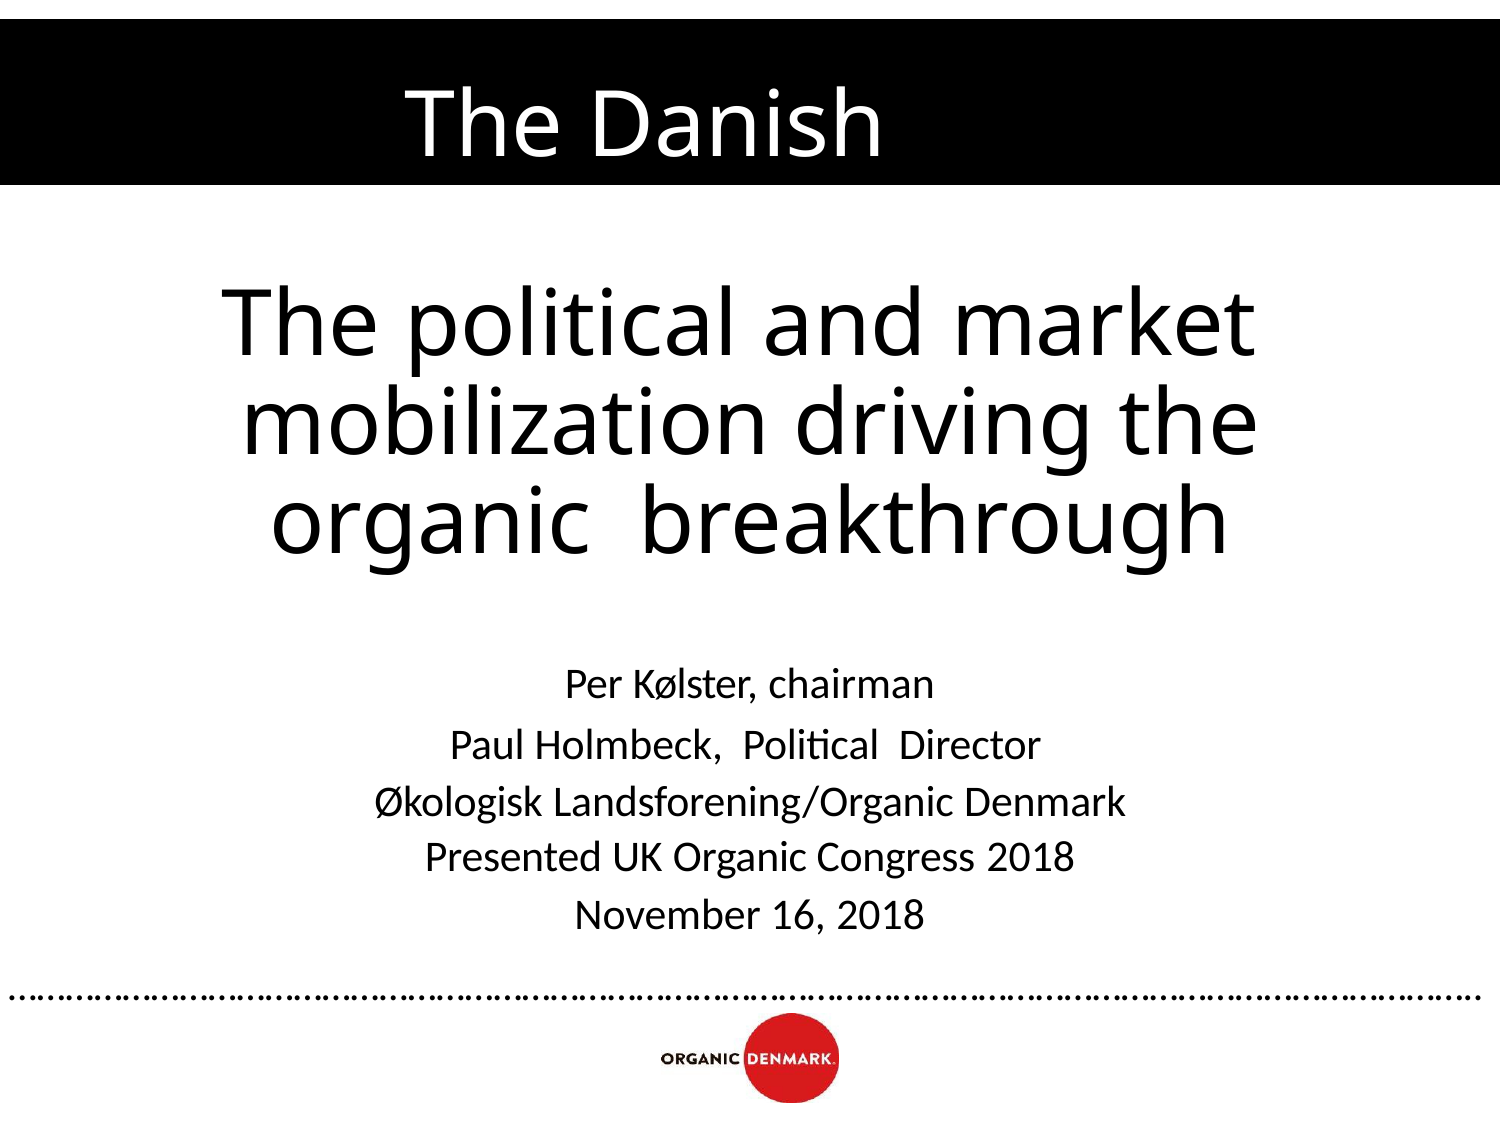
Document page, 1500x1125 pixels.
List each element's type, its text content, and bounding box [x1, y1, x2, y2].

text_box The political and market mobilization driving the organic breakthrough [168, 260, 1332, 572]
text_box ……………………………………………………………………………………………………………………………………….. [6, 966, 1493, 1009]
picture [661, 1013, 839, 1103]
text_box Per Kølster, chairman Paul Holmbeck, Political Director Økologisk Landsforening/Organic Denmark Presented UK Organic Congress 2018 November 16, 2018 [368, 648, 1132, 938]
title The Danish Model: [402, 62, 1099, 260]
